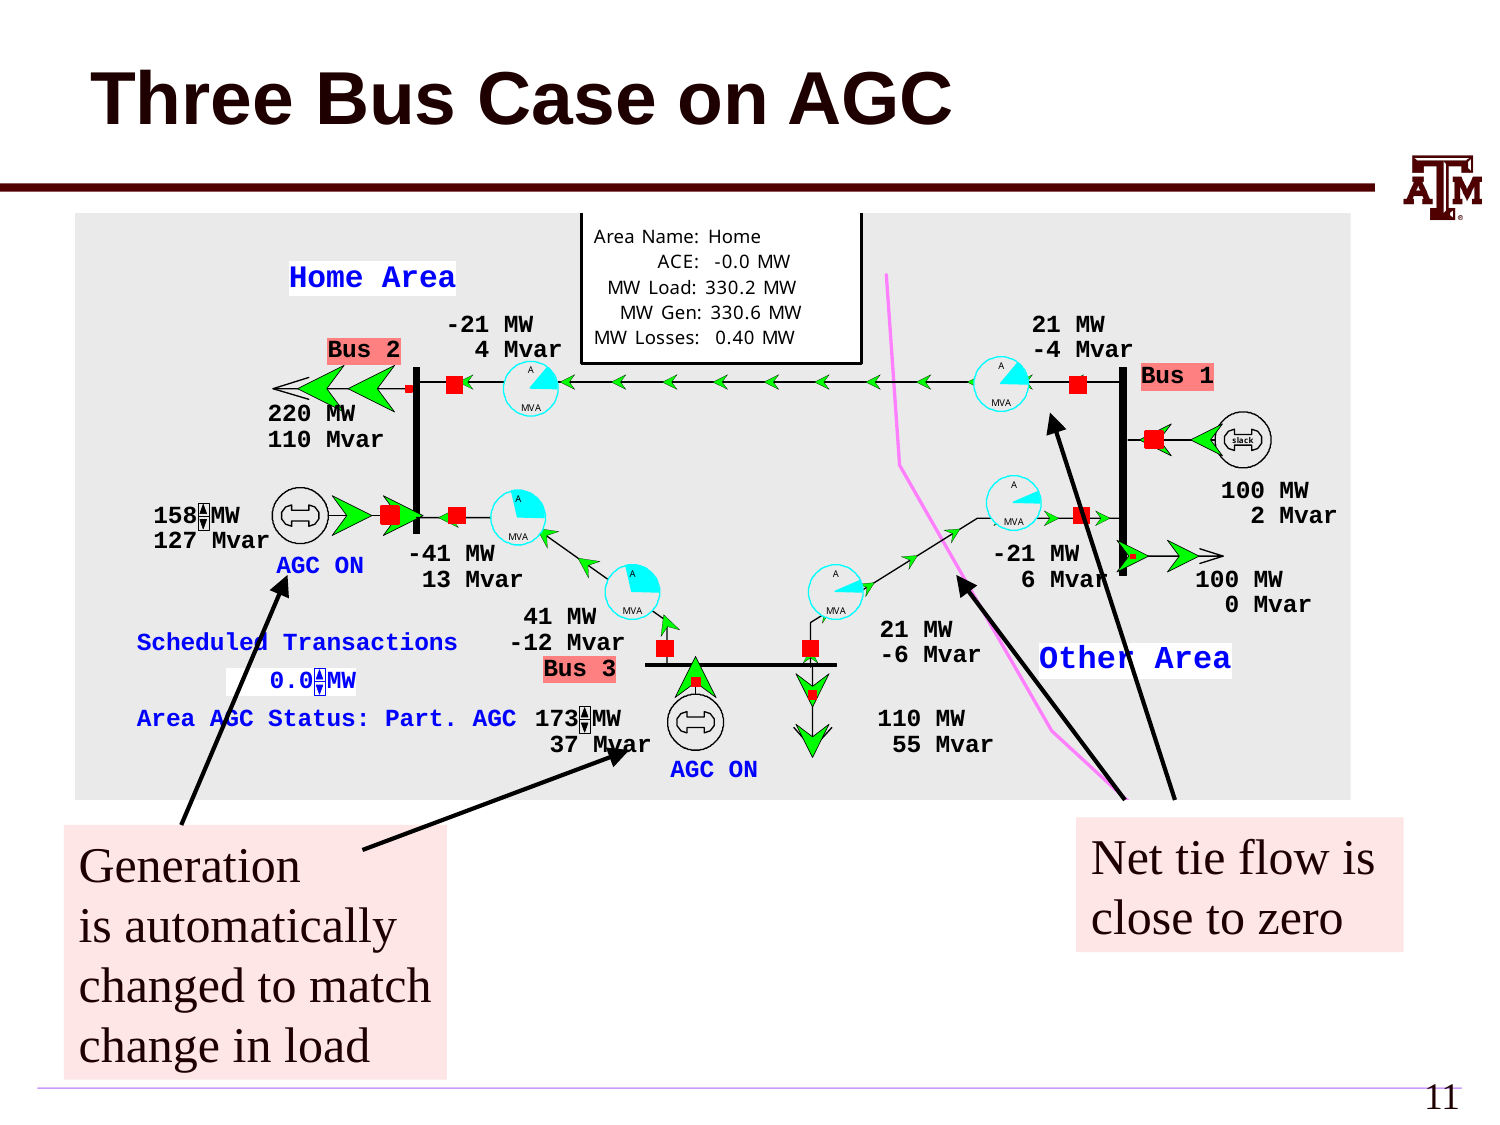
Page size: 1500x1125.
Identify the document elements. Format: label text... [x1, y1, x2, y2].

slide_number 10 [1125, 1065, 1475, 1107]
picture [1392, 137, 1493, 238]
text_box Net tie flow is close to zero [1076, 817, 1404, 953]
title Three Bus Case on AGC [74, 12, 1451, 188]
text_box Generation is automatically changed to match change in load [63, 824, 447, 1080]
picture [74, 213, 1351, 801]
